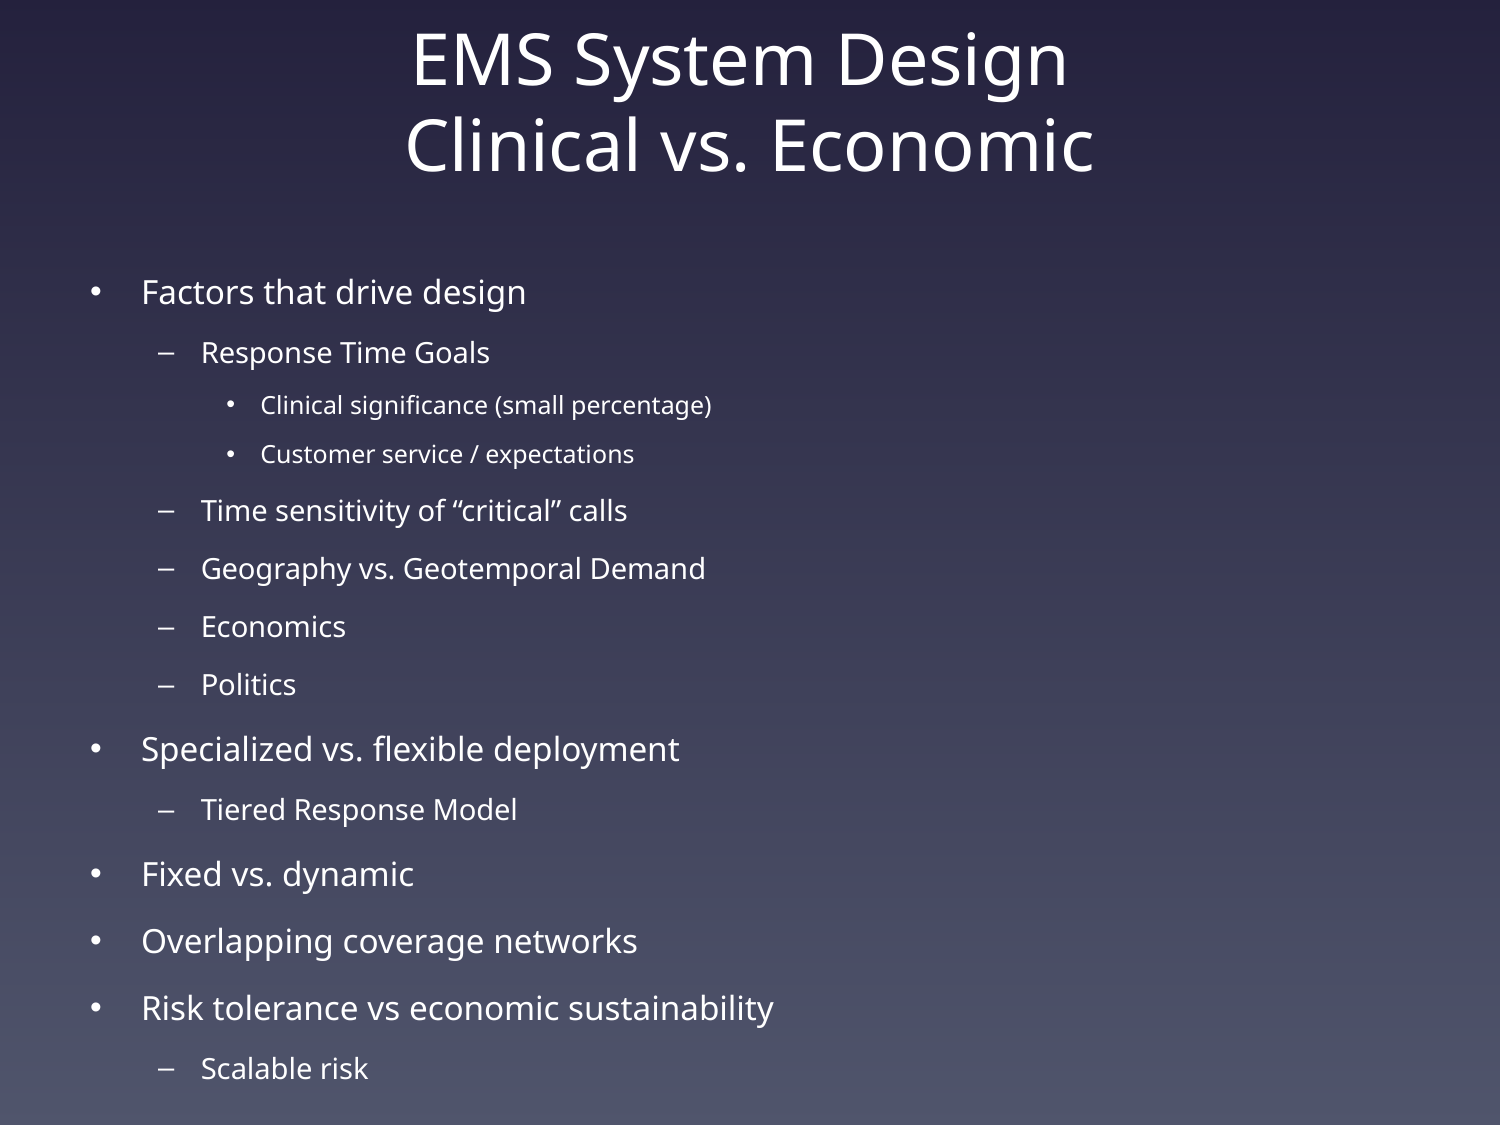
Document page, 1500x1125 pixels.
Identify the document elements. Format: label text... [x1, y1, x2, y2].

title EMS System Design Clinical vs. Economic [75, 6, 1425, 194]
list Factors that drive design Response Time Goals Clinical significance (small percentage) Customer service / expectations Time sensitivity of “critical” calls Geography vs. Geotemporal Demand Economics Politics Specialized vs. flexible deployment Tiered Response Model Fixed vs. dynamic Overlapping coverage networks Risk tolerance vs economic sustainability Scalable risk [75, 236, 1425, 1100]
